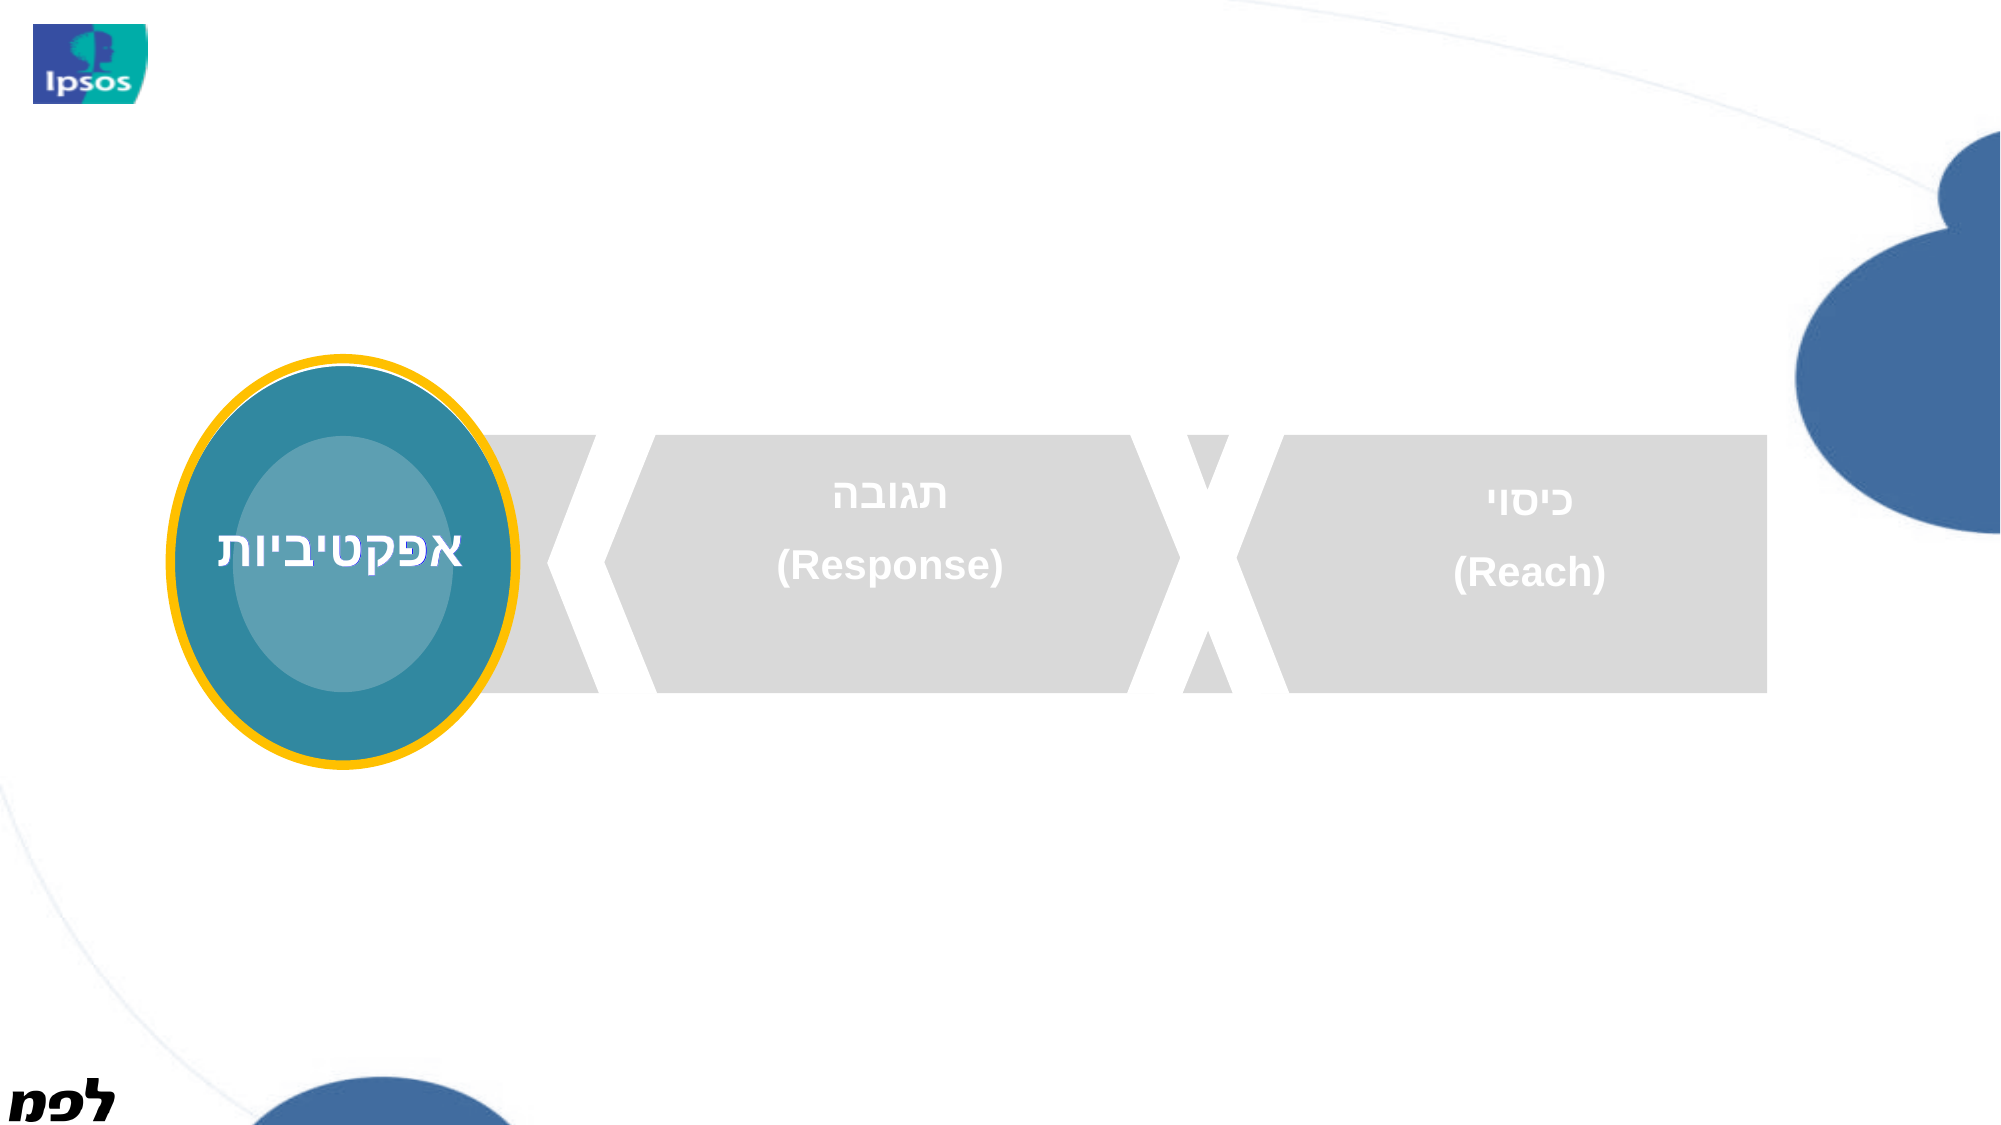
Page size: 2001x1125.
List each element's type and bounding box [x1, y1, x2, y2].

text_box [302, 356, 383, 362]
picture [33, 24, 148, 104]
text_box [170, 362, 1768, 1125]
picture [7, 1077, 118, 1123]
